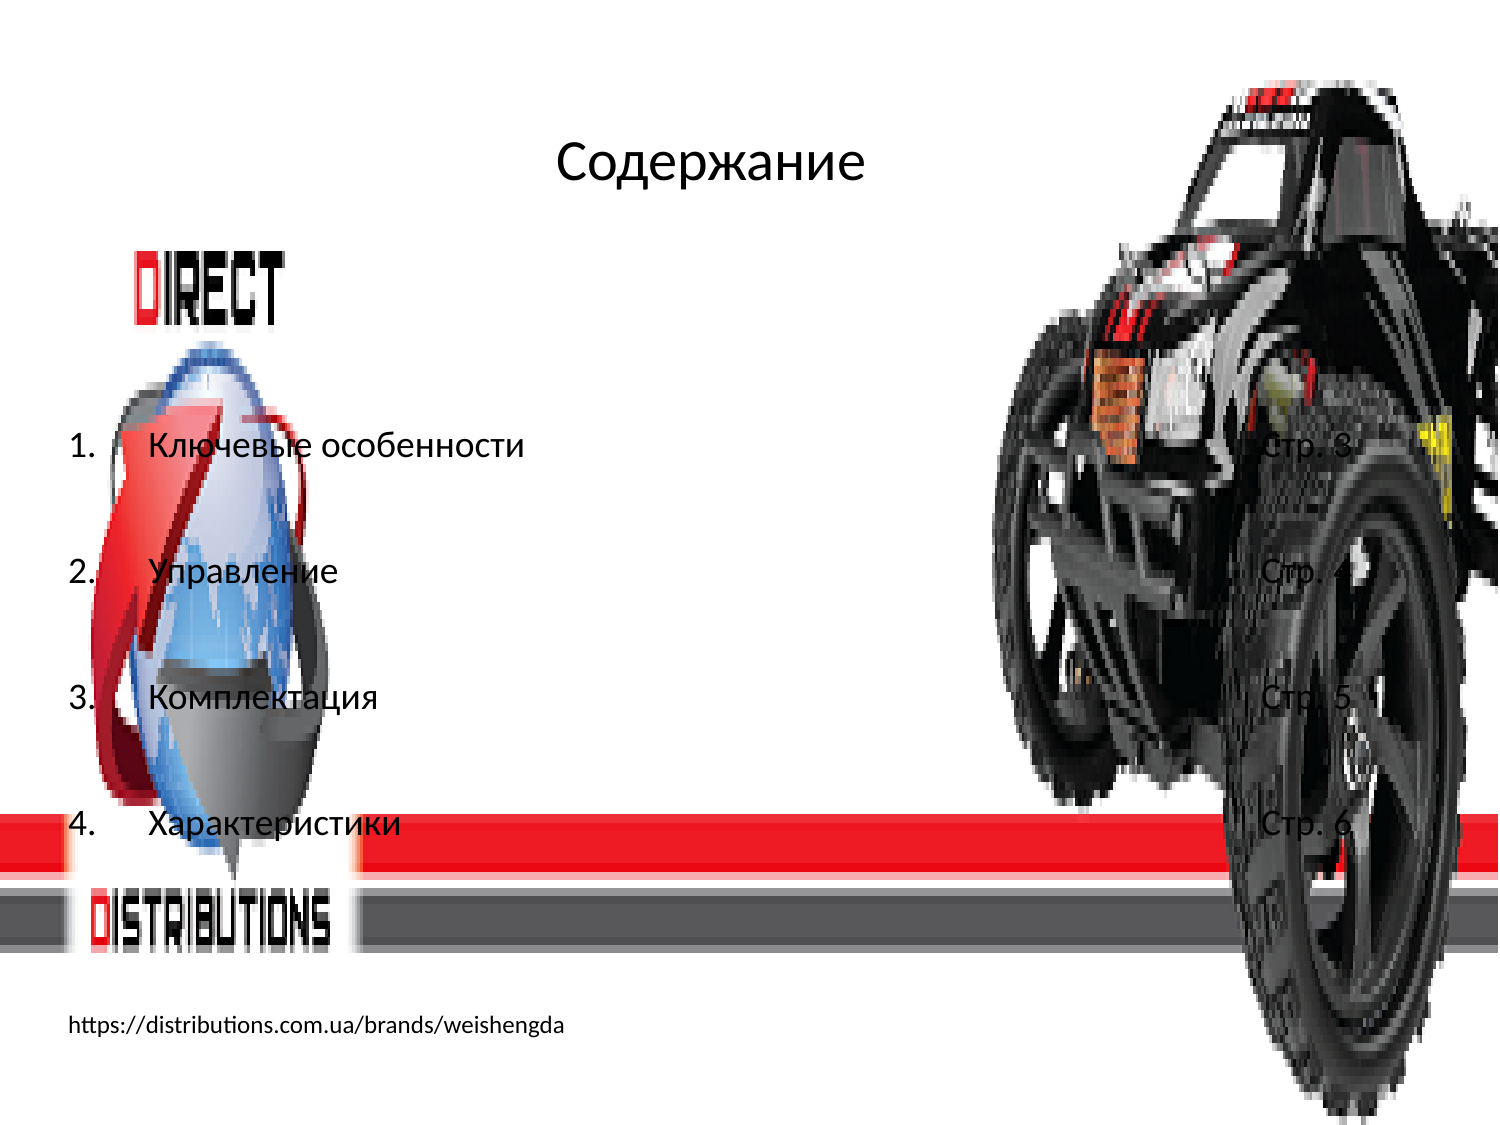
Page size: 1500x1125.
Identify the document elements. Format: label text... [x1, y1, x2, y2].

table_cell 4. [53, 763, 133, 889]
table_cell Стр. 4 [1246, 511, 1411, 637]
footer https://distributions.com.ua/brands/weishengda [53, 975, 1471, 1072]
table_cell Характеристики [133, 763, 1246, 889]
table_cell 3. [53, 637, 133, 763]
table_cell Стр. 6 [1246, 763, 1411, 889]
table_header 1. [53, 385, 133, 511]
table_cell Комплектация [133, 637, 1246, 763]
table_header Стр. 3 [1246, 385, 1411, 511]
picture [0, 0, 1500, 1125]
title Содержание [320, 81, 1102, 233]
table_cell Управление [133, 511, 1246, 637]
table_header Ключевые особенности [133, 385, 1246, 511]
table_cell 2. [53, 511, 133, 637]
table_cell Стр. 5 [1246, 637, 1411, 763]
